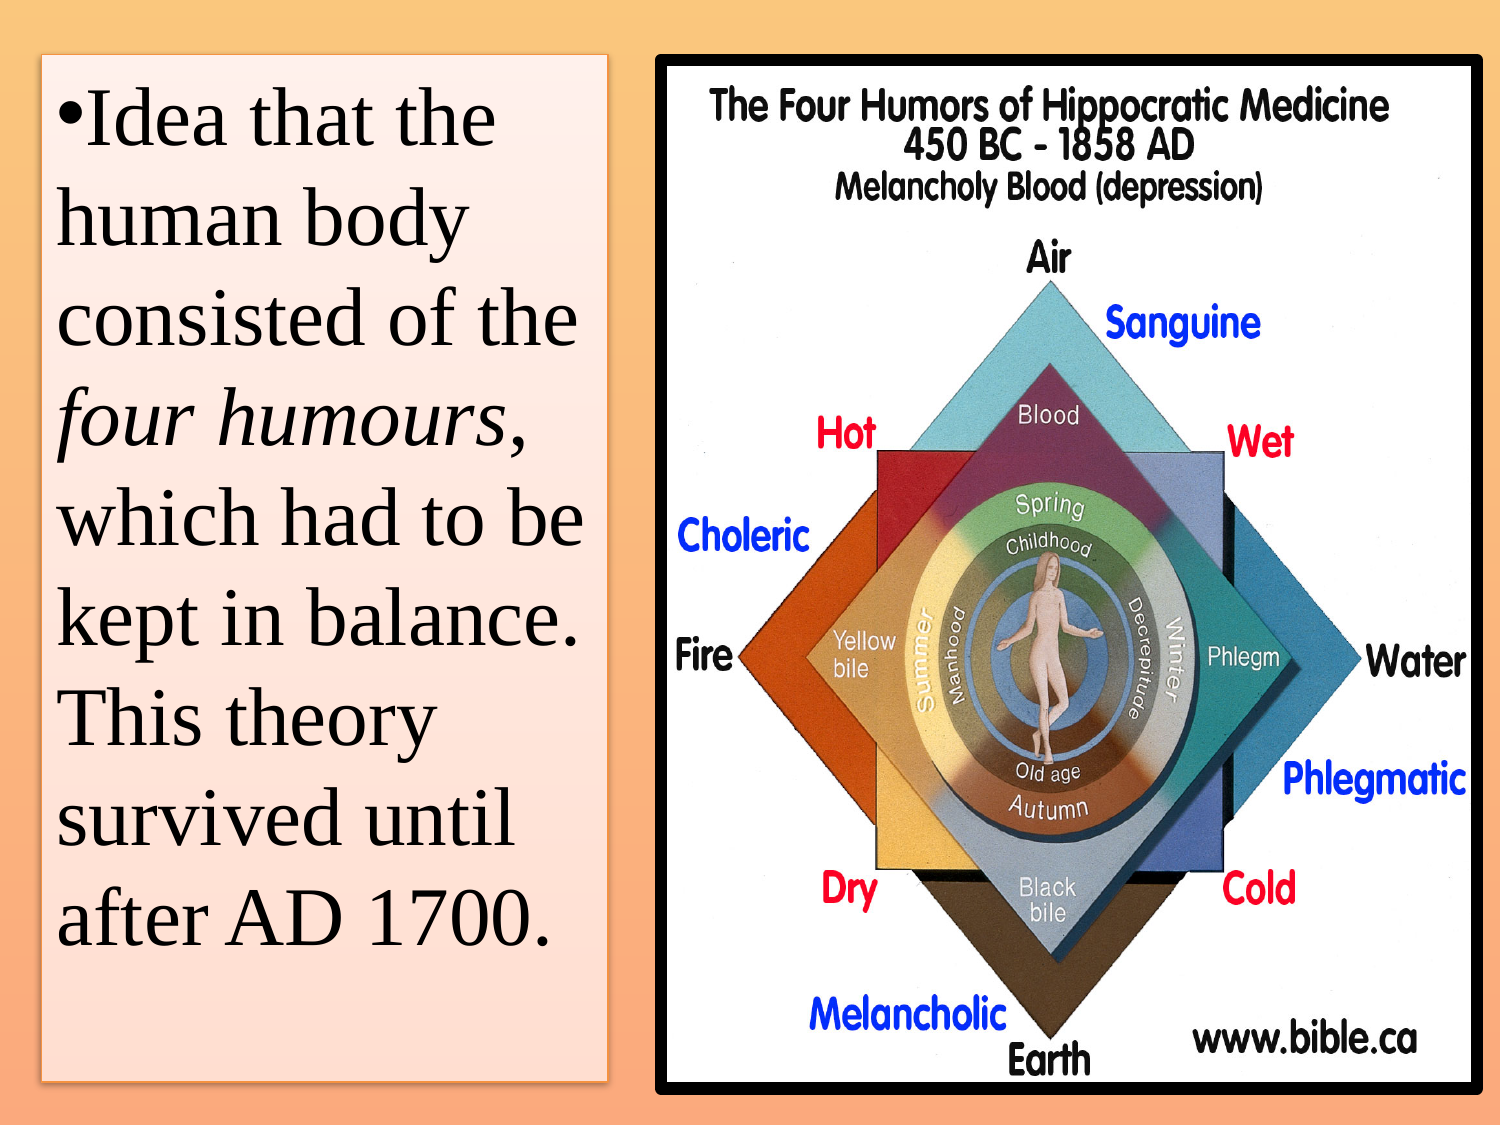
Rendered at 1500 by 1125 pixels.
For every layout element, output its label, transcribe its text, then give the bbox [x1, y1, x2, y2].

list Idea that the human body consisted of the four humours, which had to be kept in balance. This theory survived until after AD 1700. [41, 54, 609, 1083]
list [666, 66, 1471, 1083]
